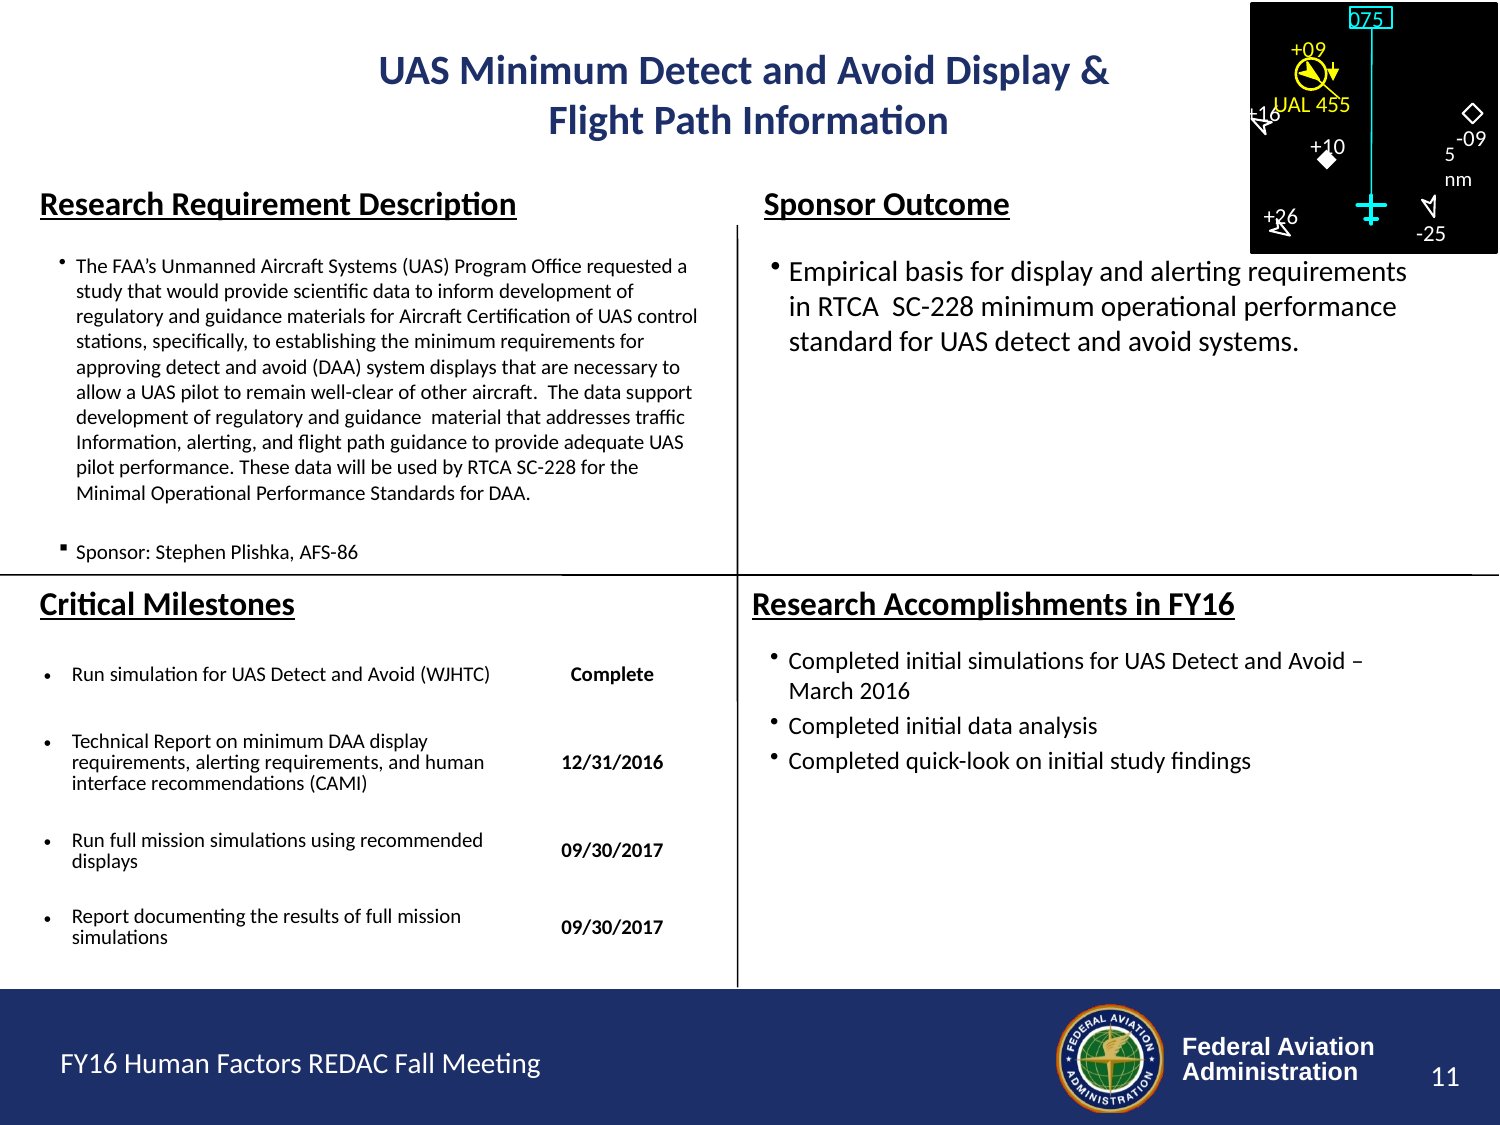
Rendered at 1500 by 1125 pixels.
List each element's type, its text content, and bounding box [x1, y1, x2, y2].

table_cell 09/30/2017 [525, 891, 700, 968]
list Completed initial simulations for UAS Detect and Avoid – March 2016 Completed initial data analysis Completed quick-look on initial study findings [755, 637, 1431, 968]
table_header Complete [525, 638, 700, 715]
table_cell Run full mission simulations using recommended displays [44, 814, 525, 891]
table_cell Technical Report on minimum DAA display requirements, alerting requirements, and human interface recommendations (CAMI) [44, 715, 525, 814]
list The FAA’s Unmanned Aircraft Systems (UAS) Program Office requested a study that would provide scientific data to inform development of regulatory and guidance materials for Aircraft Certification of UAS control stations, specifically, to establishing the minimum requirements for approving detect and avoid (DAA) system displays that are necessary to allow a UAS pilot to remain well-clear of other aircraft. The data support development of regulatory and guidance material that addresses traffic Information, alerting, and flight path guidance to provide adequate UAS pilot performance. These data will be used by RTCA SC-228 for the Minimal Operational Performance Standards for DAA. Sponsor: Stephen Plishka, AFS-86 [43, 244, 719, 575]
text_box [1249, 3, 1497, 253]
list Empirical basis for display and alerting requirements in RTCA SC-228 minimum operational performance standard for UAS detect and avoid systems. [755, 244, 1431, 575]
table_cell 12/31/2016 [525, 715, 700, 814]
slide_number 11 [1125, 1050, 1475, 1104]
table_cell 09/30/2017 [525, 814, 700, 891]
text_box FY16 Human Factors REDAC Fall Meeting [45, 1036, 556, 1087]
title UAS Minimum Detect and Avoid Display & Flight Path Information [54, 23, 1244, 162]
table_header Run simulation for UAS Detect and Avoid (WJHTC) [44, 638, 525, 715]
picture [1055, 1004, 1164, 1113]
table_cell Report documenting the results of full mission simulations [44, 891, 525, 968]
